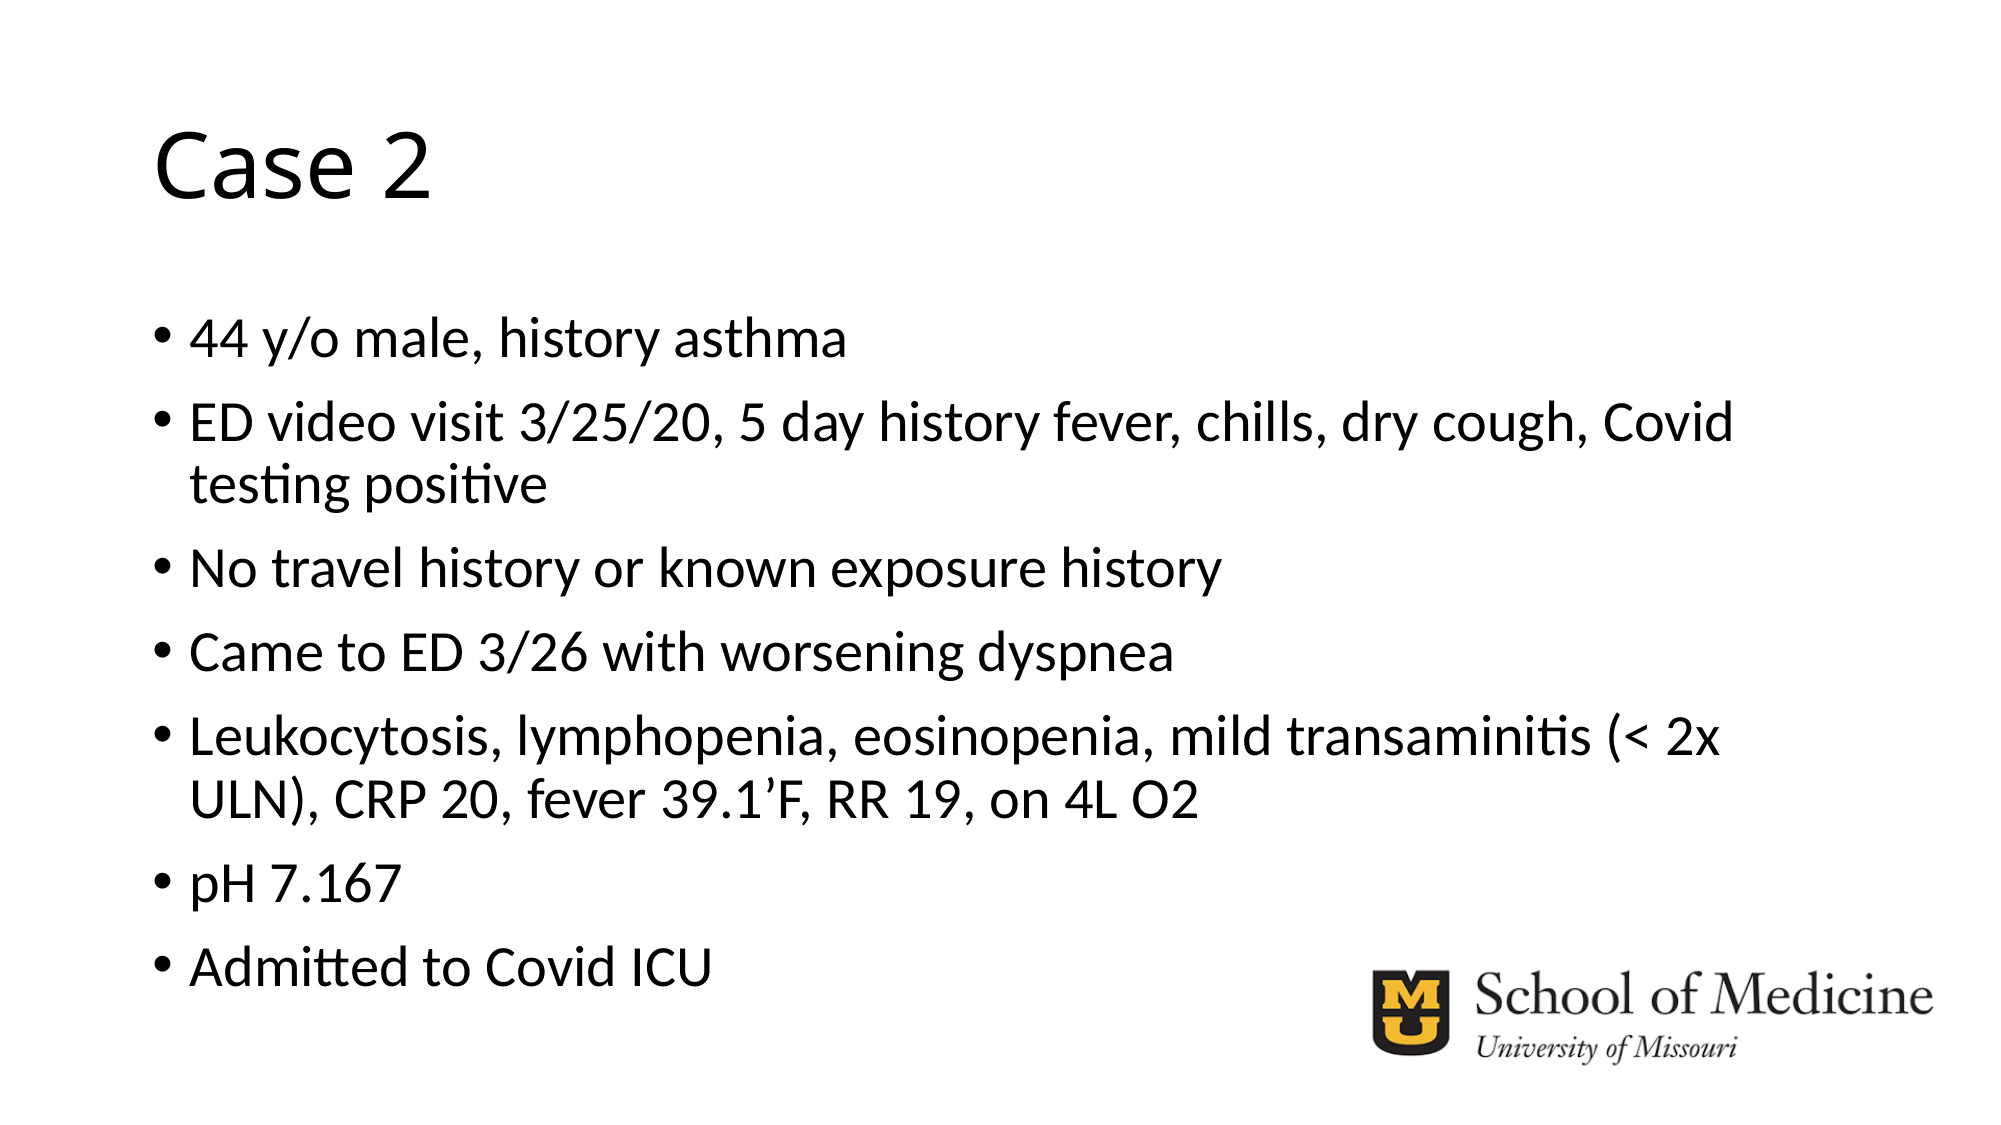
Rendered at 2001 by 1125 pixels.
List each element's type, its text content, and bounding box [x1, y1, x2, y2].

picture [1306, 912, 2000, 1125]
title Case 2 [137, 59, 1863, 278]
list 44 y/o male, history asthma ED video visit 3/25/20, 5 day history fever, chills, dry cough, Covid testing positive No travel history or known exposure history Came to ED 3/26 with worsening dyspnea Leukocytosis, lymphopenia, eosinopenia, mild transaminitis (< 2x ULN), CRP 20, fever 39.1’F, RR 19, on 4L O2 pH 7.167 Admitted to Covid ICU [137, 299, 1863, 1014]
